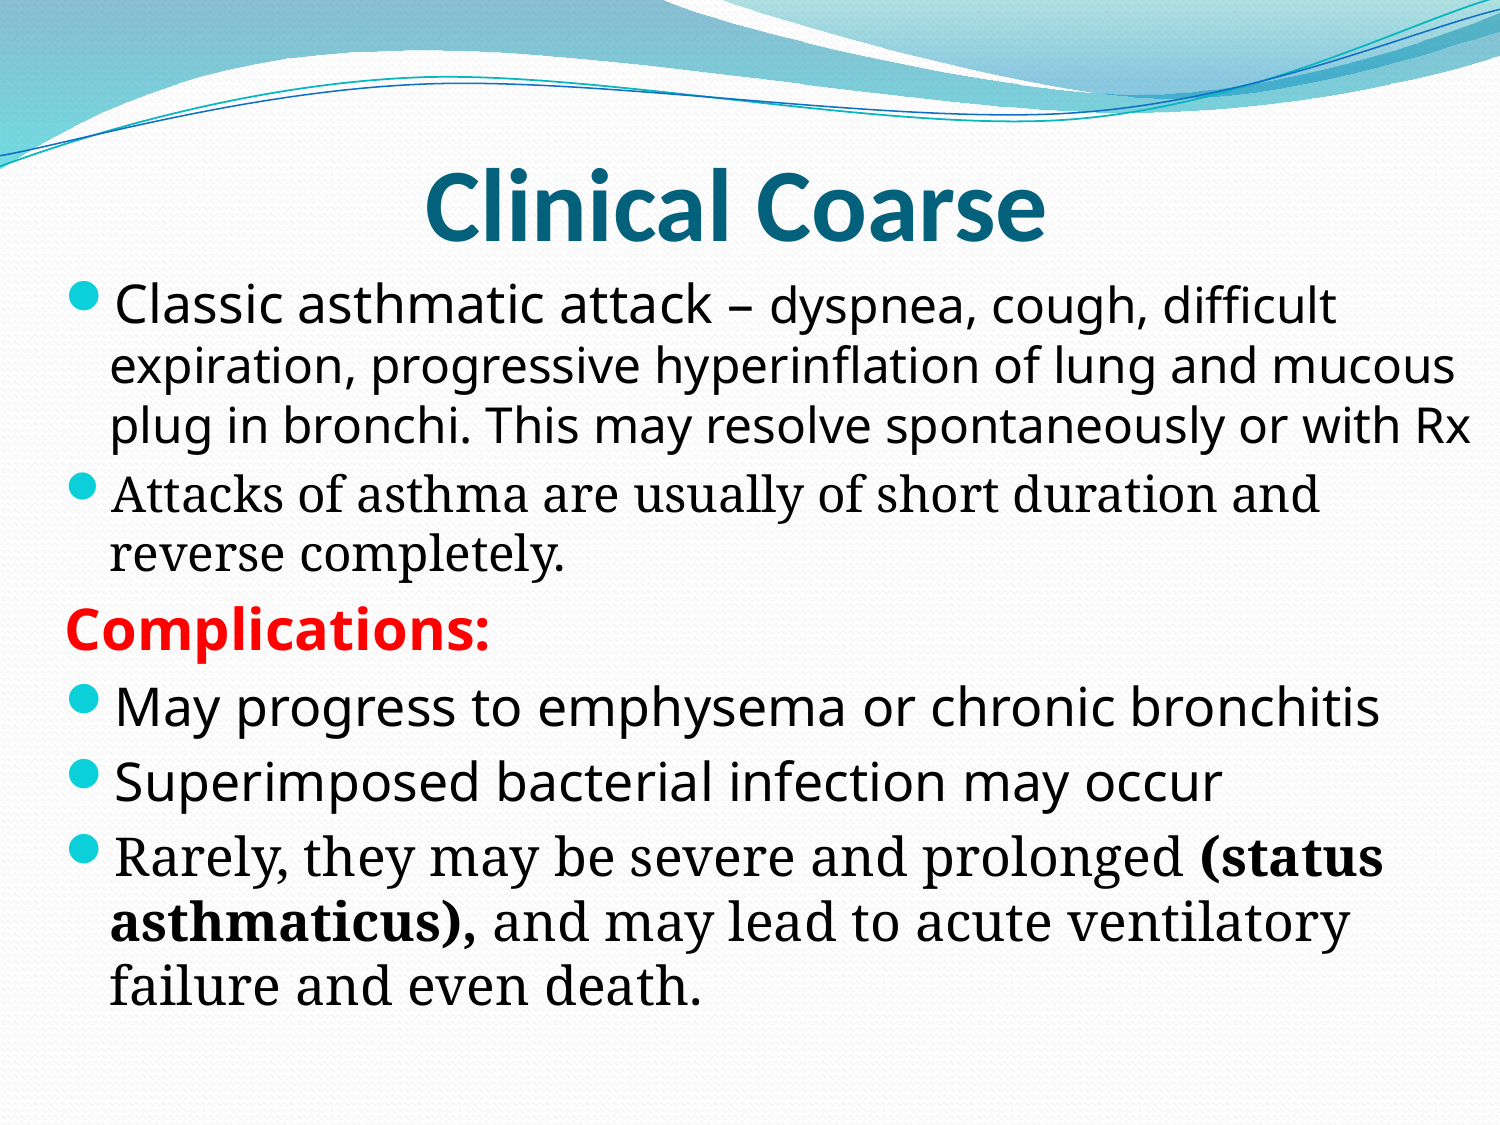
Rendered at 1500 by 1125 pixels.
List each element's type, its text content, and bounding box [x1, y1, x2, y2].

list Classic asthmatic attack – dyspnea, cough, difficult expiration, progressive hyperinflation of lung and mucous plug in bronchi. This may resolve spontaneously or with Rx Attacks of asthma are usually of short duration and reverse completely. Complications: May progress to emphysema or chronic bronchitis Superimposed bacterial infection may occur Rarely, they may be severe and prolonged (status asthmaticus), and may lead to acute ventilatory failure and even death. [50, 262, 1500, 1088]
title Clinical Coarse [99, 75, 1375, 262]
